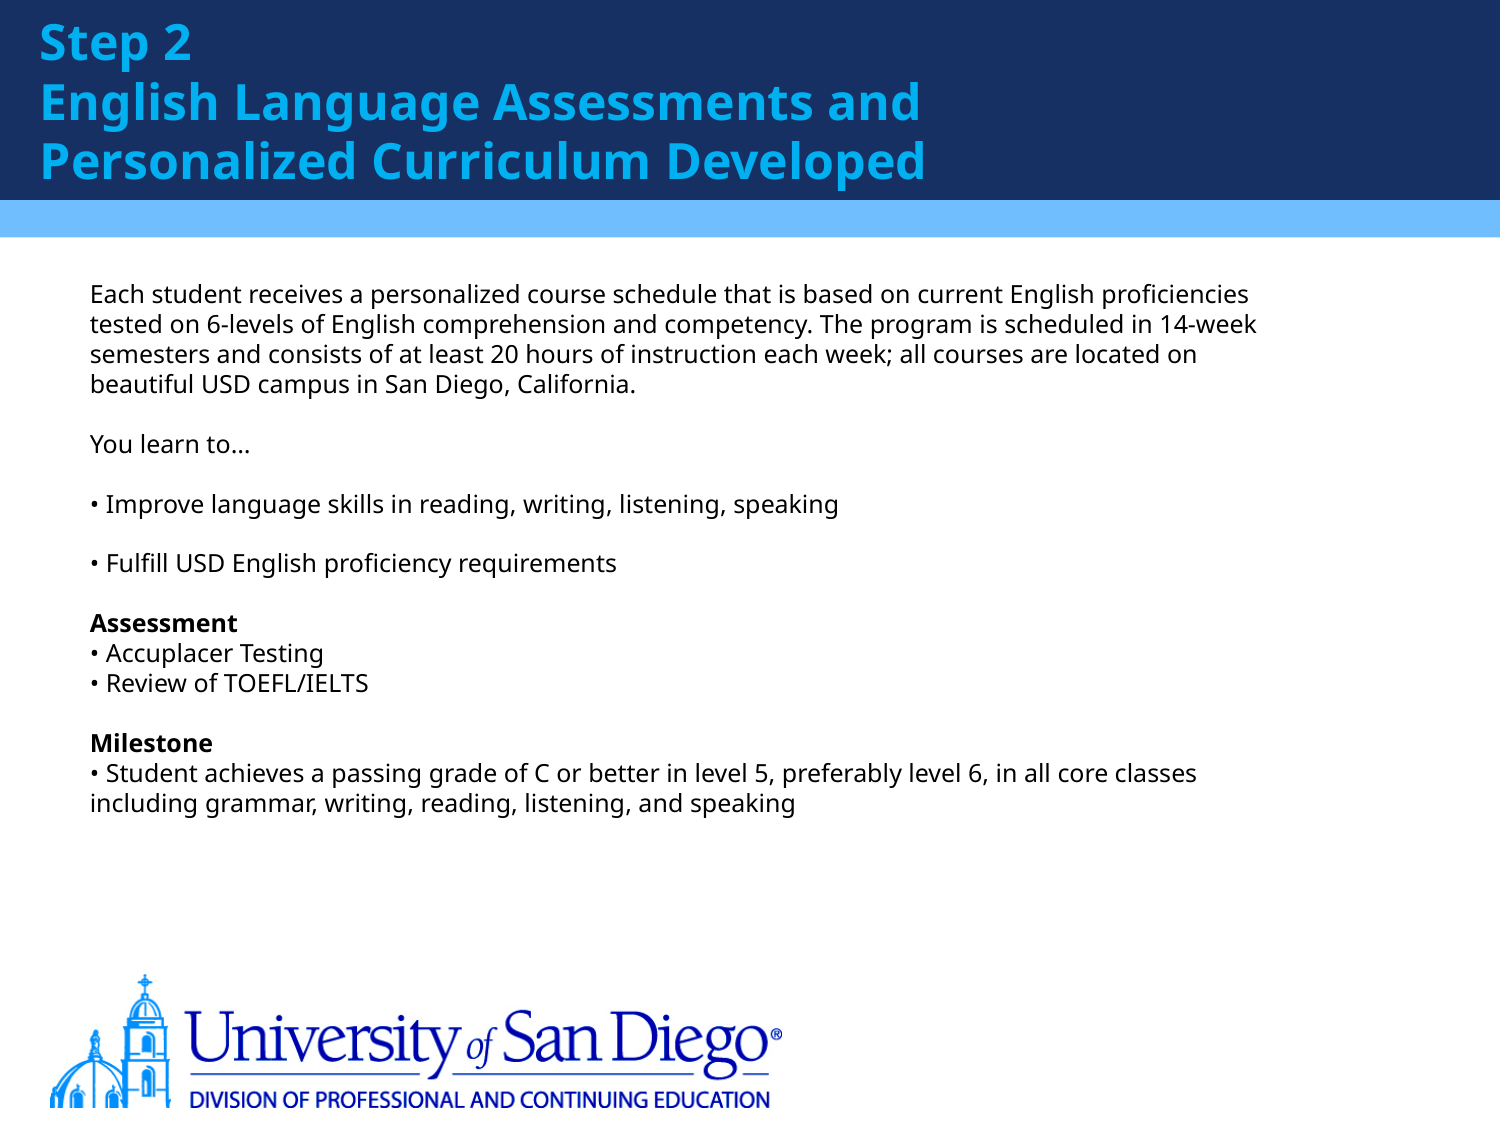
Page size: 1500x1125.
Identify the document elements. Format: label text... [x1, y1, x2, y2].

picture [49, 974, 782, 1109]
text_box Each student receives a personalized course schedule that is based on current English proficiencies tested on 6-levels of English comprehension and competency. The program is scheduled in 14-week semesters and consists of at least 20 hours of instruction each week; all courses are located on beautiful USD campus in San Diego, California. You learn to… • Improve language skills in reading, writing, listening, speaking • Fulfill USD English proficiency requirements Assessment • Accuplacer Testing • Review of TOEFL/IELTS Milestone • Student achieves a passing grade of C or better in level 5, preferably level 6, in all core classes including grammar, writing, reading, listening, and speaking [75, 271, 1313, 855]
text_box Step 2 English Language Assessments and Personalized Curriculum Developed [24, 6, 1413, 194]
text_box [0, 0, 1500, 200]
text_box [0, 200, 1500, 238]
